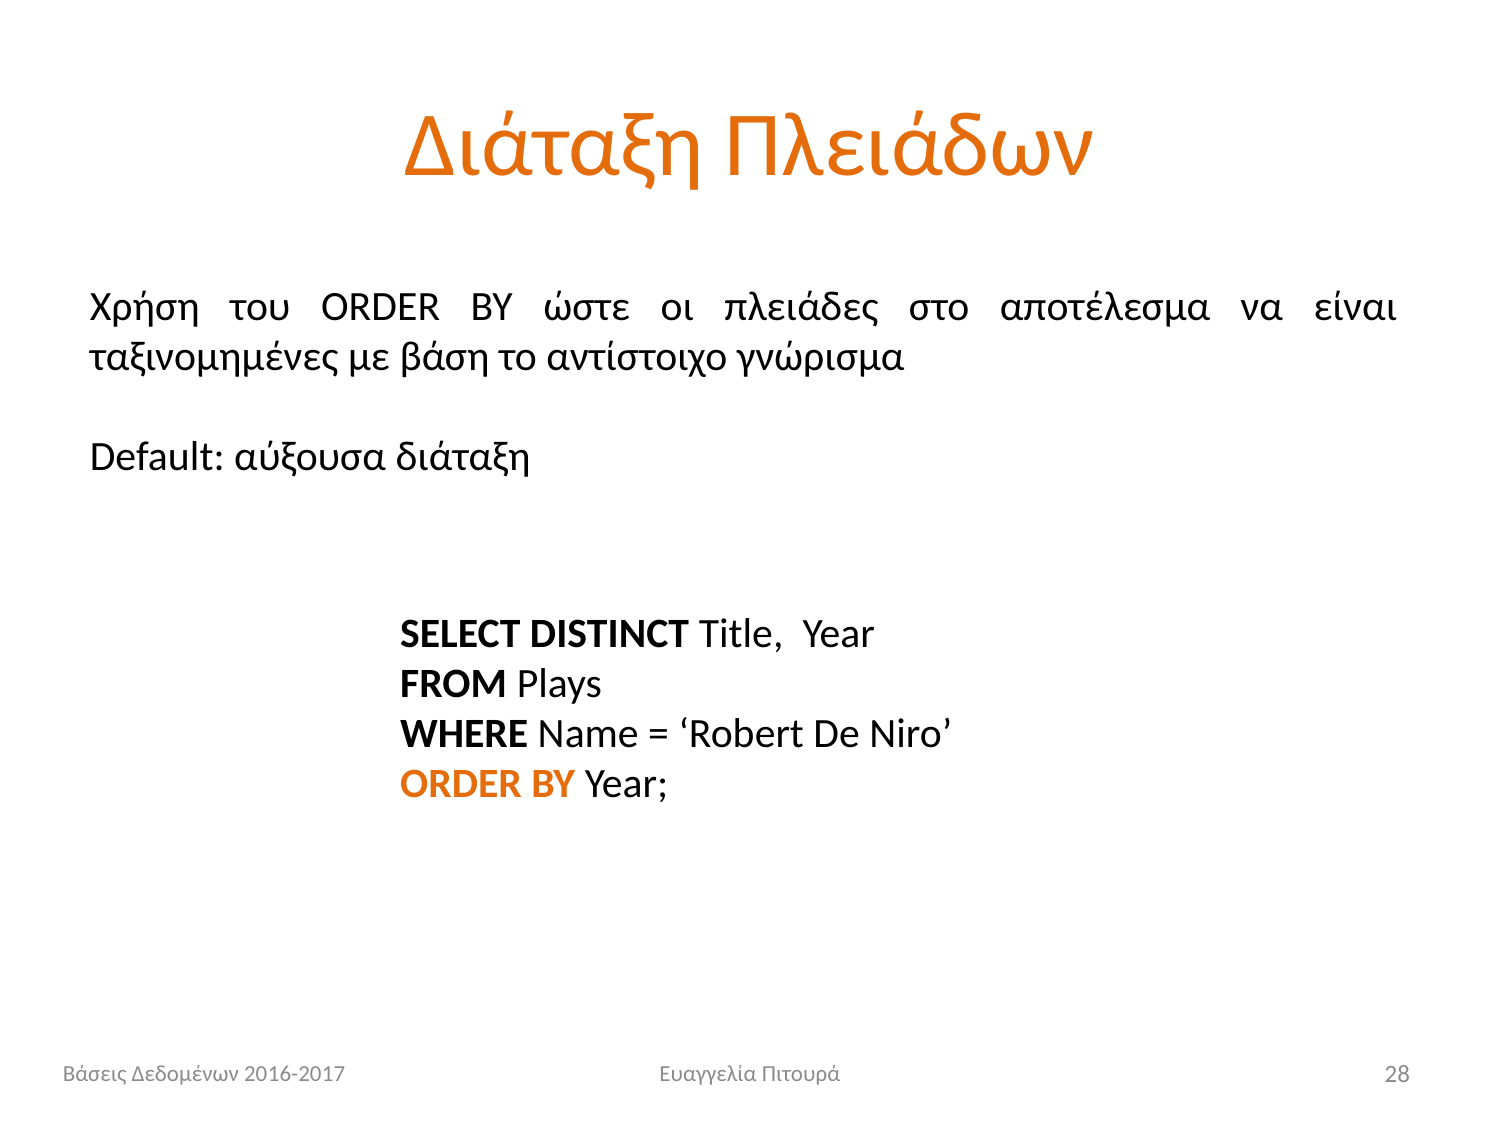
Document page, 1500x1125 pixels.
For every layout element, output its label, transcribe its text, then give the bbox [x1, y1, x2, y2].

text_box Χρήση του ORDER BY ώστε οι πλειάδες στο αποτέλεσμα να είναι ταξινομημένες με βάση το αντίστοιχο γνώρισμα Default: αύξουσα διάταξη [74, 271, 1413, 487]
footer Ευαγγελία Πιτουρά [512, 1042, 988, 1103]
text_box SELECT DISTINCT Title, Year FROM Plays WHERE Name = ‘Robert De Niro’ ORDER BY Year; [385, 598, 1250, 813]
text_box Βάσεις Δεδομένων 2016-2017 [47, 1042, 398, 1103]
slide_number 28 [1074, 1042, 1425, 1103]
title Διάταξη Πλειάδων [75, 45, 1425, 233]
